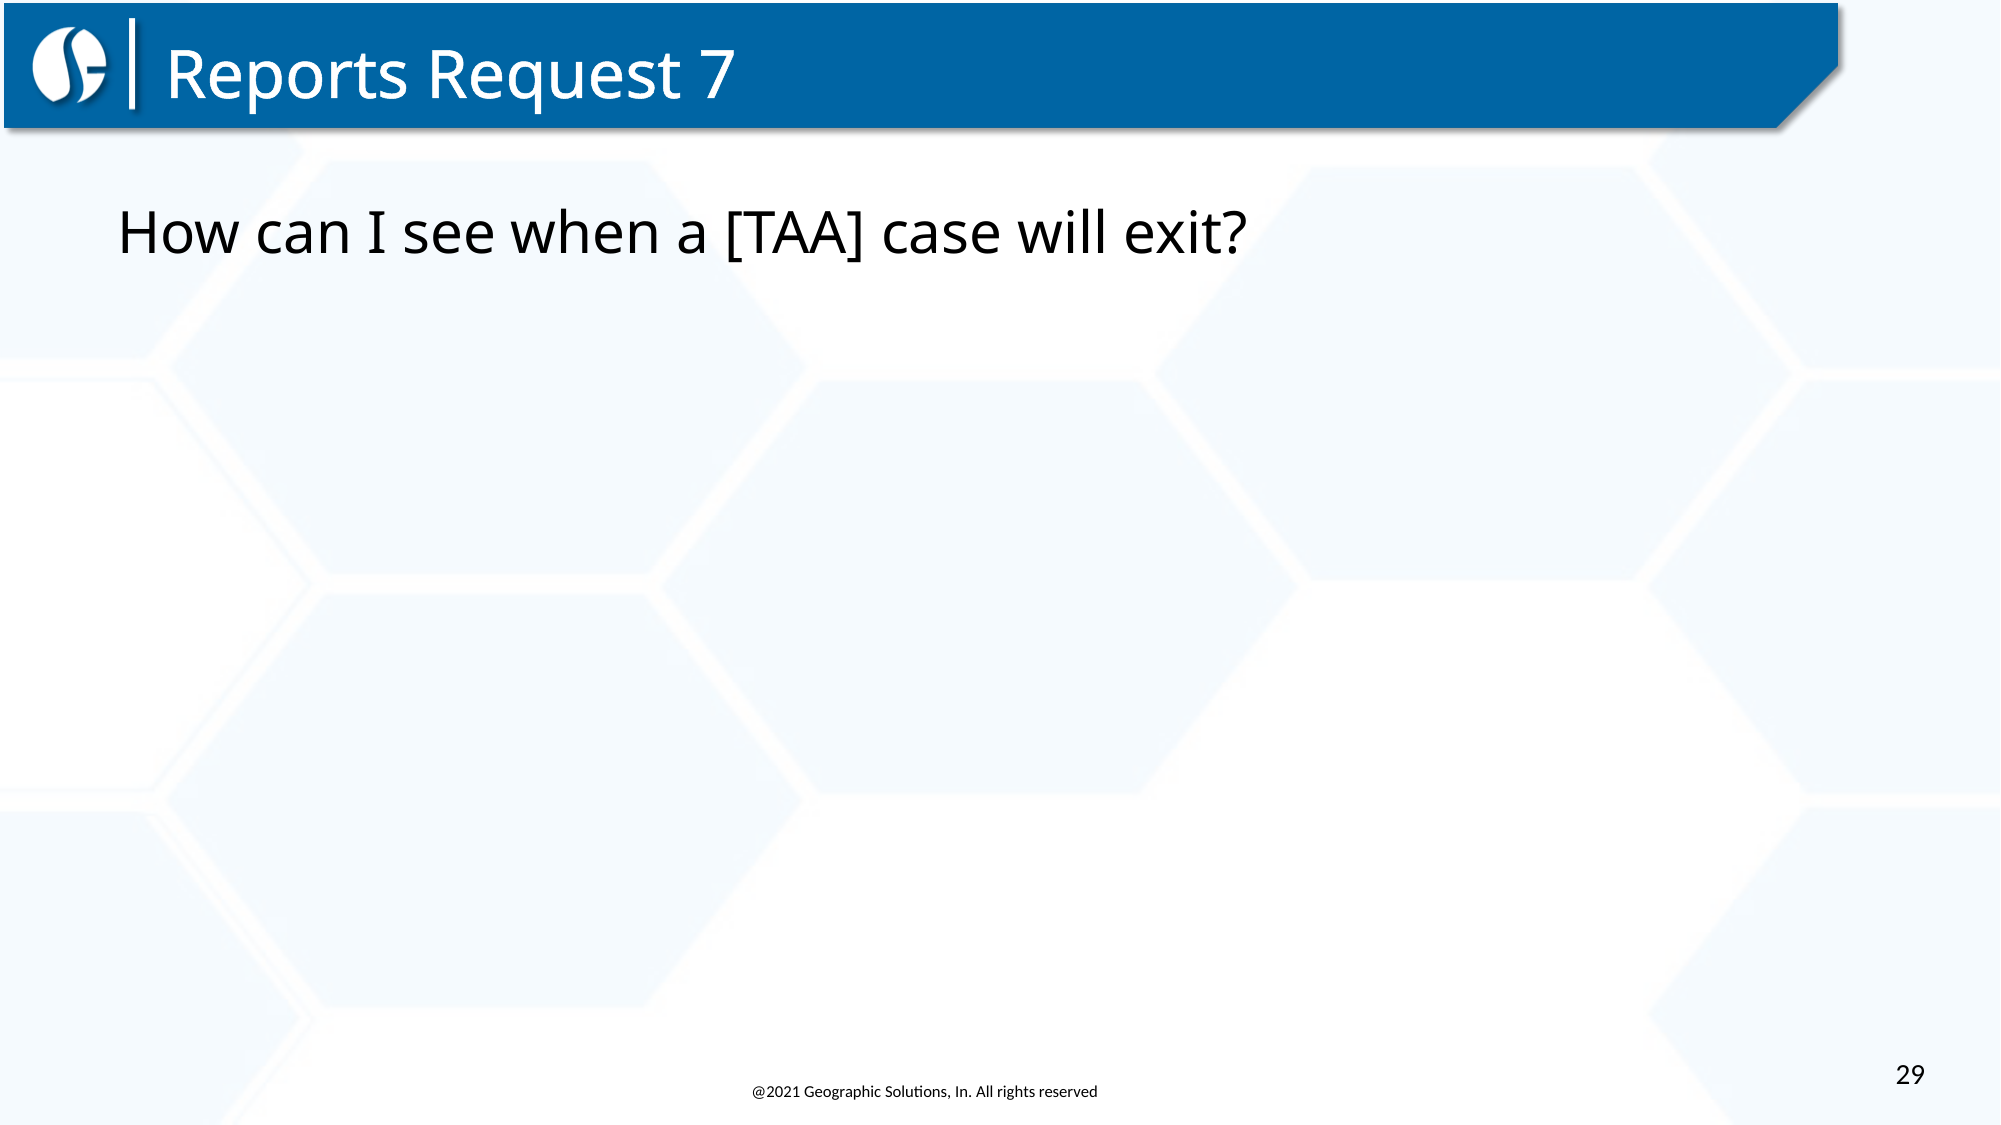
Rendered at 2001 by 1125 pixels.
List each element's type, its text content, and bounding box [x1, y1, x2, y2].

slide_number 29 [1862, 1043, 1941, 1103]
picture [0, 0, 1851, 141]
text_box Reports Request 7 [149, 15, 1466, 128]
text_box How can I see when a [TAA] case will exit? [101, 195, 1808, 274]
